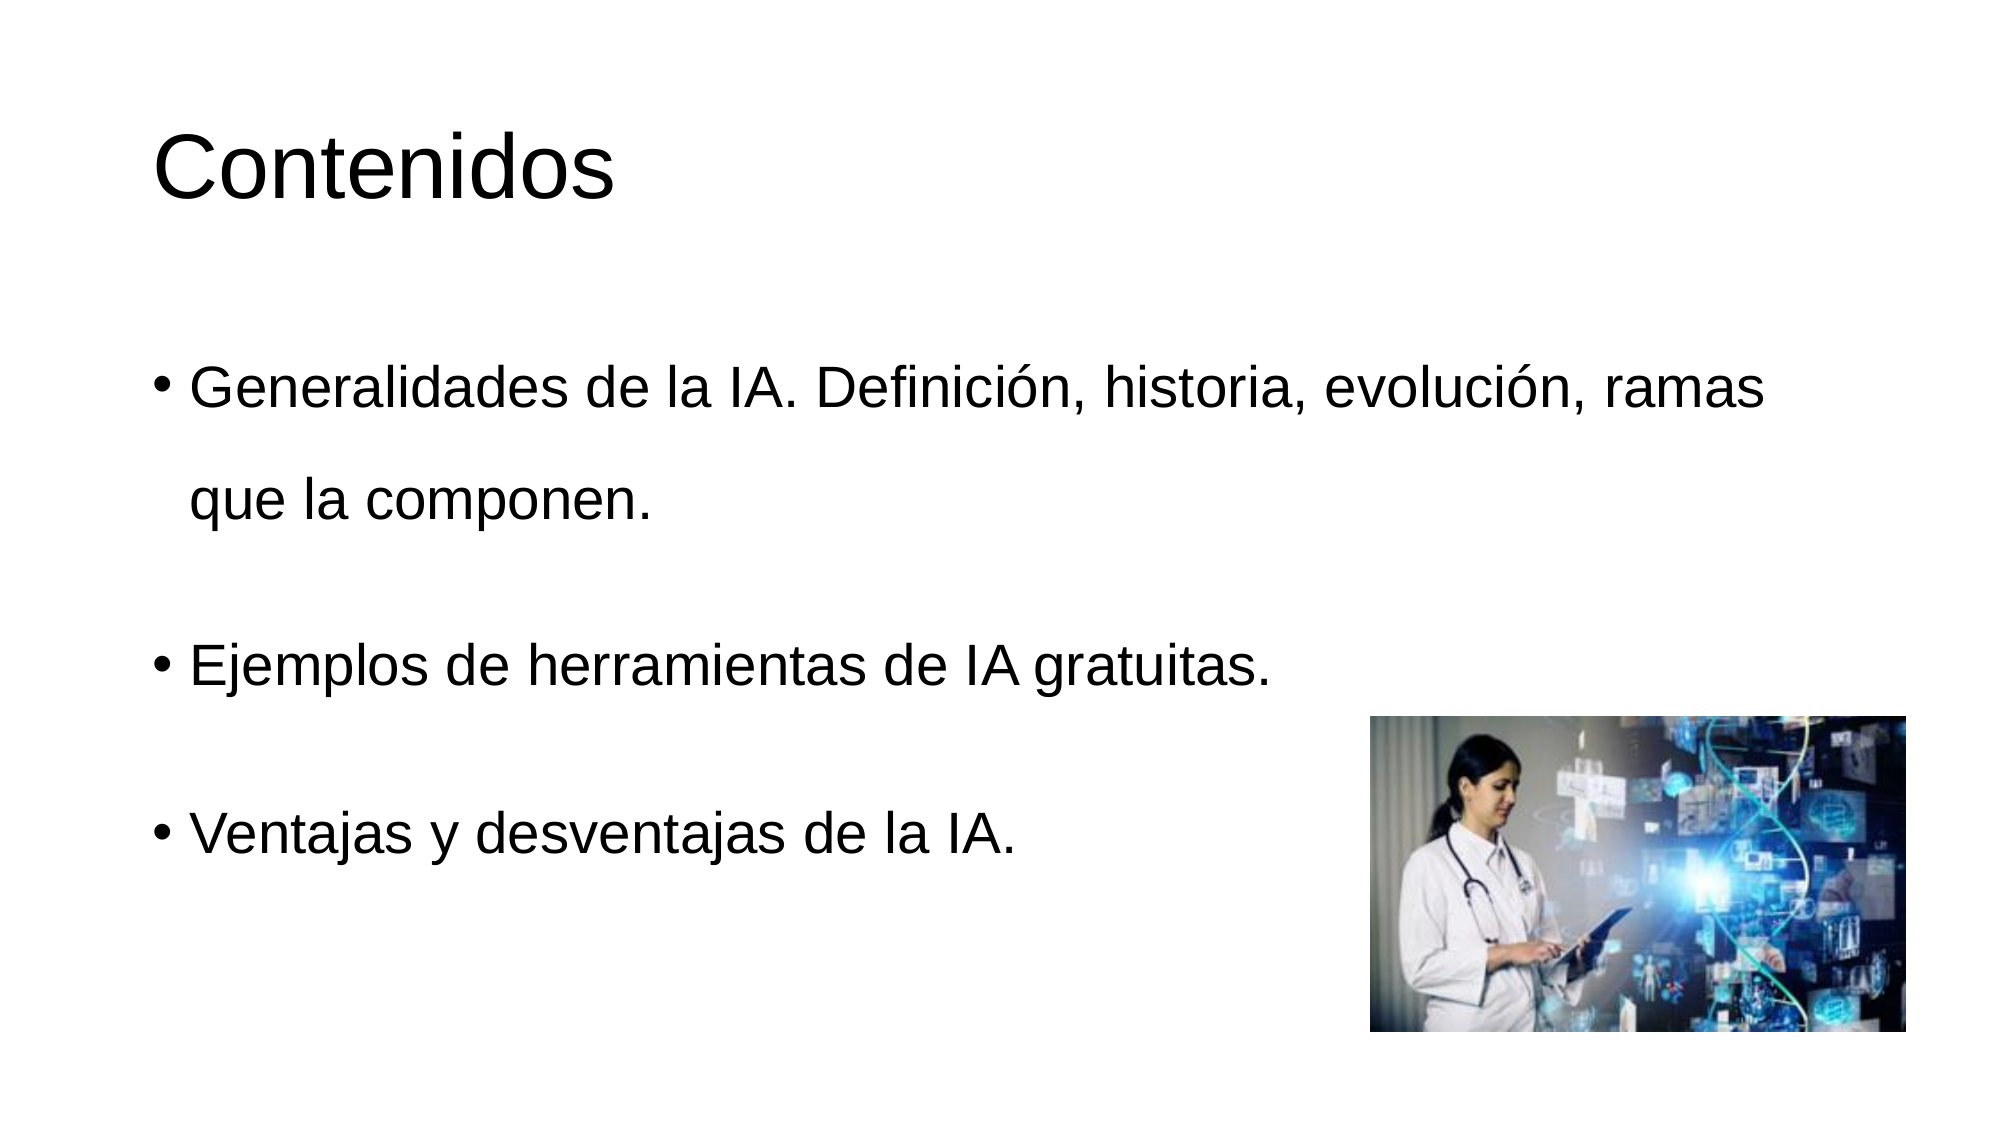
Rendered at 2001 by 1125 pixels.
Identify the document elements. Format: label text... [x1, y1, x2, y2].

picture [1370, 716, 1906, 1032]
title Contenidos [137, 59, 1863, 278]
list Generalidades de la IA. Definición, historia, evolución, ramas que la componen. Ejemplos de herramientas de IA gratuitas. Ventajas y desventajas de la IA. [137, 299, 1863, 748]
